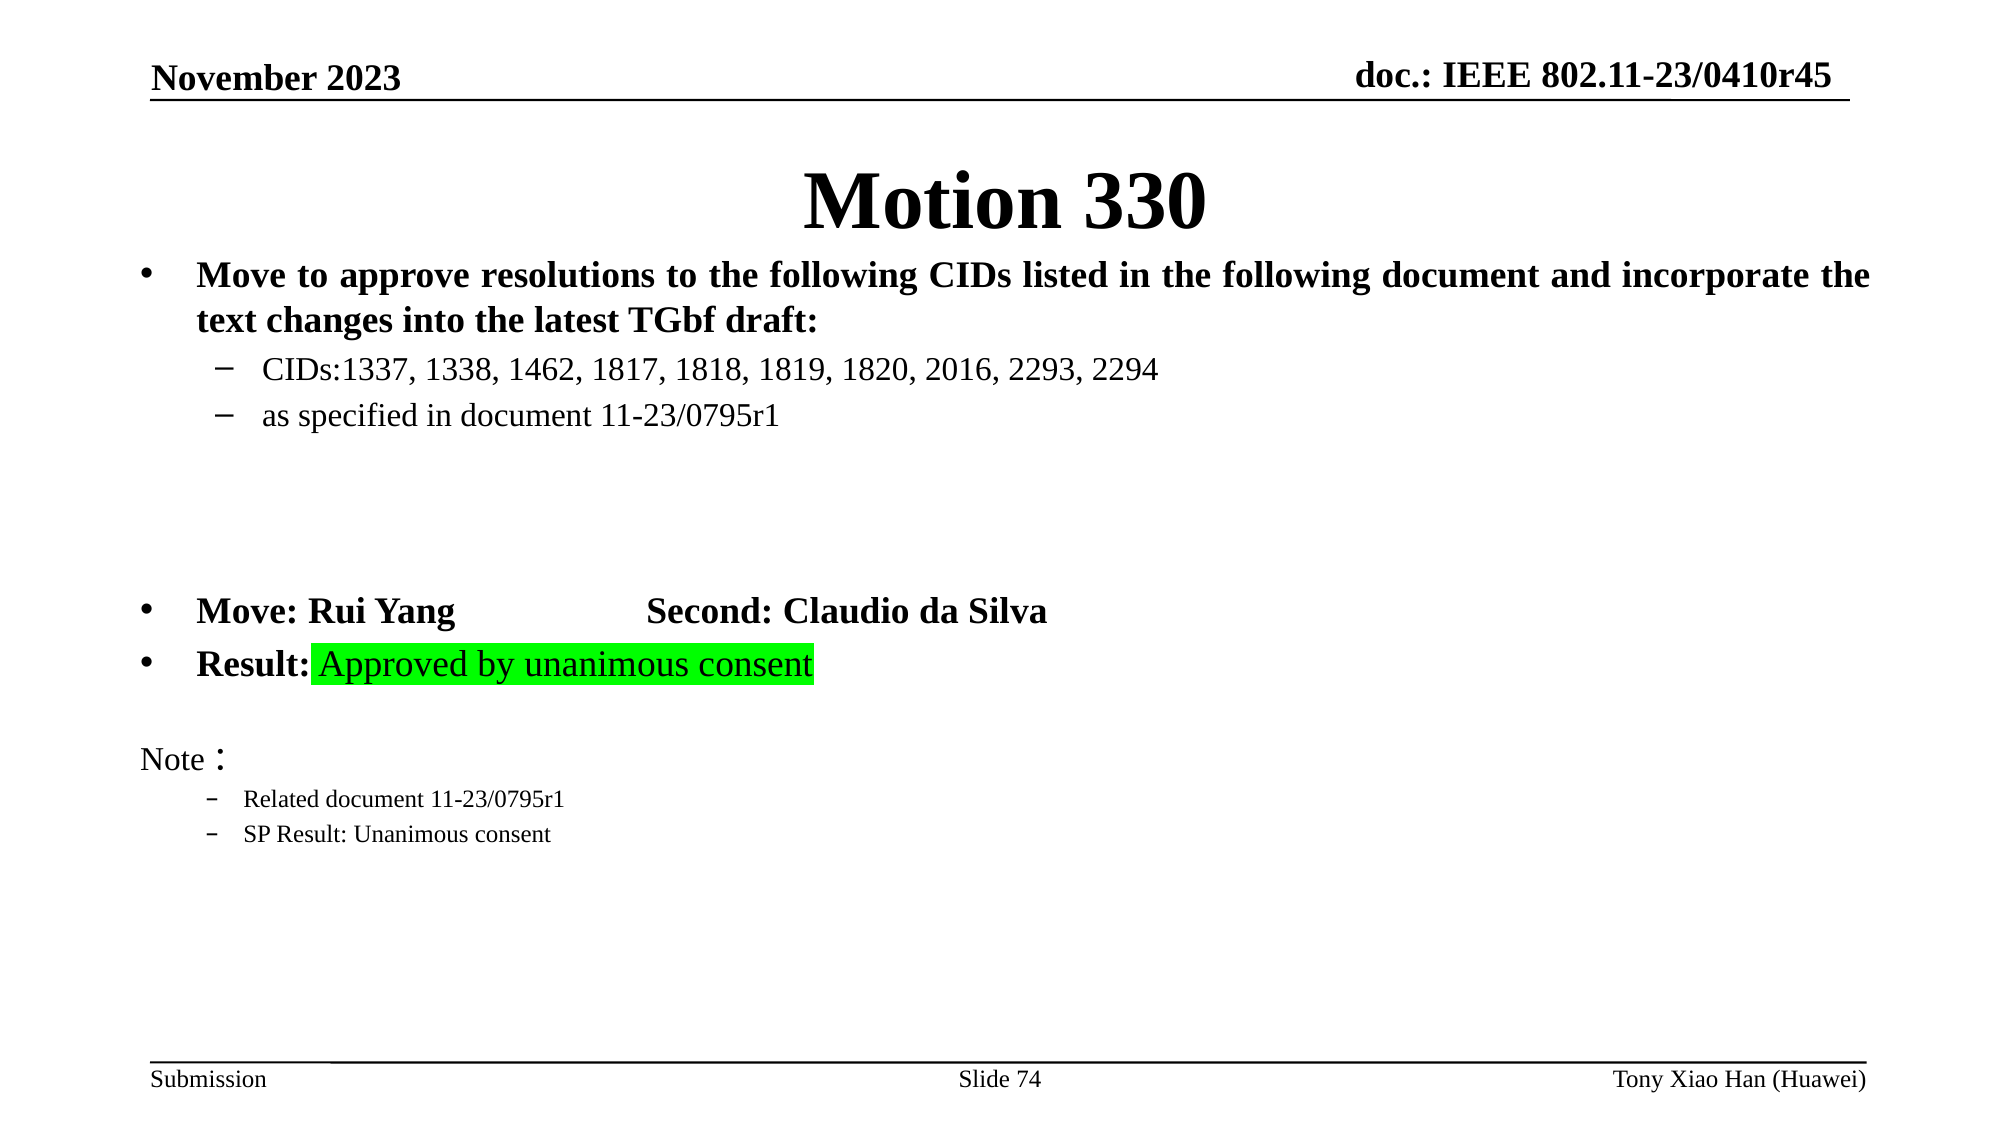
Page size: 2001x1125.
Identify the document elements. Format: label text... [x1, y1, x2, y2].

text_box Move to approve resolutions to the following CIDs listed in the following document and incorporate the text changes into the latest TGbf draft: CIDs:1337, 1338, 1462, 1817, 1818, 1819, 1820, 2016, 2293, 2294 as specified in document 11-23/0795r1 Move: Rui Yang Second: Claudio da Silva Result: Approved by unanimous consent Note： Related document 11-23/0795r1 SP Result: Unanimous consent [125, 212, 1888, 900]
text_box Motion 330 [368, 137, 1644, 212]
